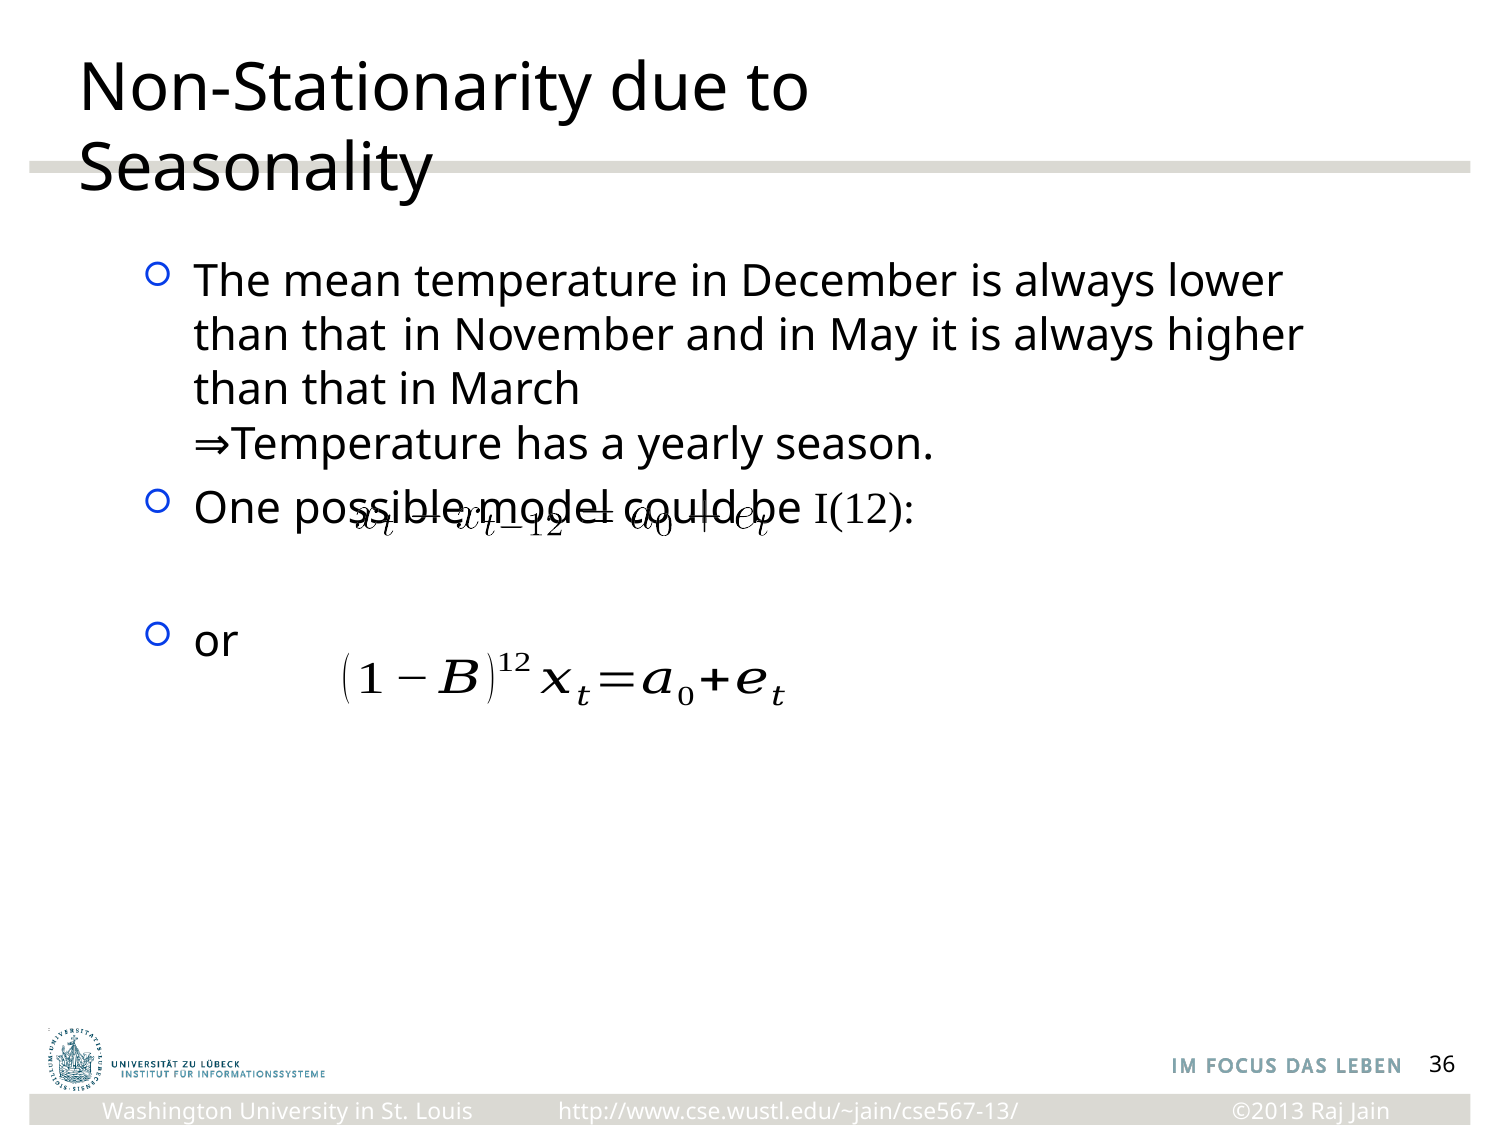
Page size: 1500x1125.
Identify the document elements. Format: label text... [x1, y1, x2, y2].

picture [1173, 1058, 1305, 1073]
title Non-Stationarity due to Seasonality [76, 41, 1109, 232]
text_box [100, 1088, 1400, 1125]
slide_number 36 [1305, 1050, 1471, 1083]
text_box [355, 500, 768, 536]
text_box The mean temperature in December is always lower than that in November and in May it is always higher than that in March ⇒Temperature has a yearly season. One possible model could be I(12): or [140, 249, 1376, 666]
